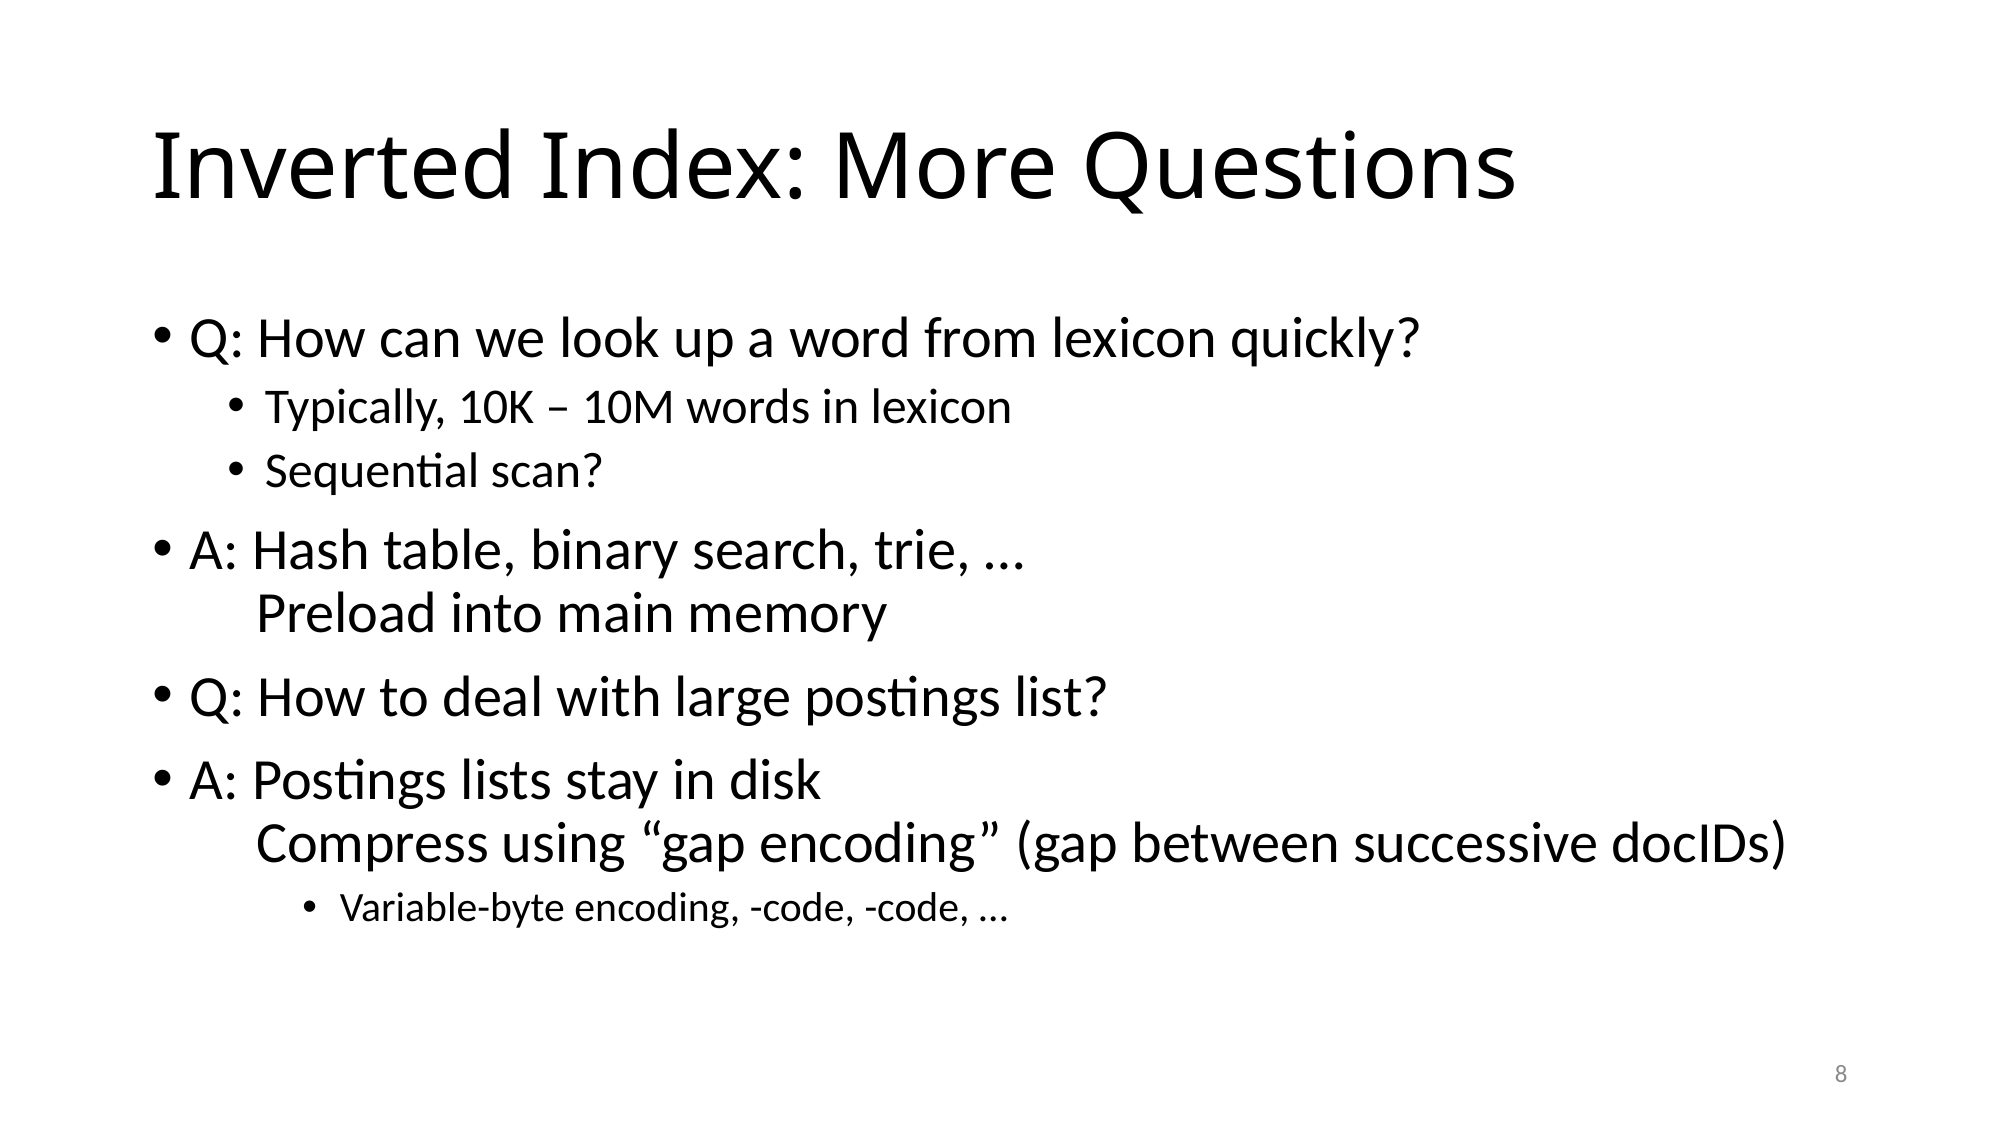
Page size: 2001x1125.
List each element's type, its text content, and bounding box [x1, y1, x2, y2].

title Inverted Index: More Questions [137, 59, 1863, 278]
slide_number 8 [1412, 1042, 1863, 1103]
